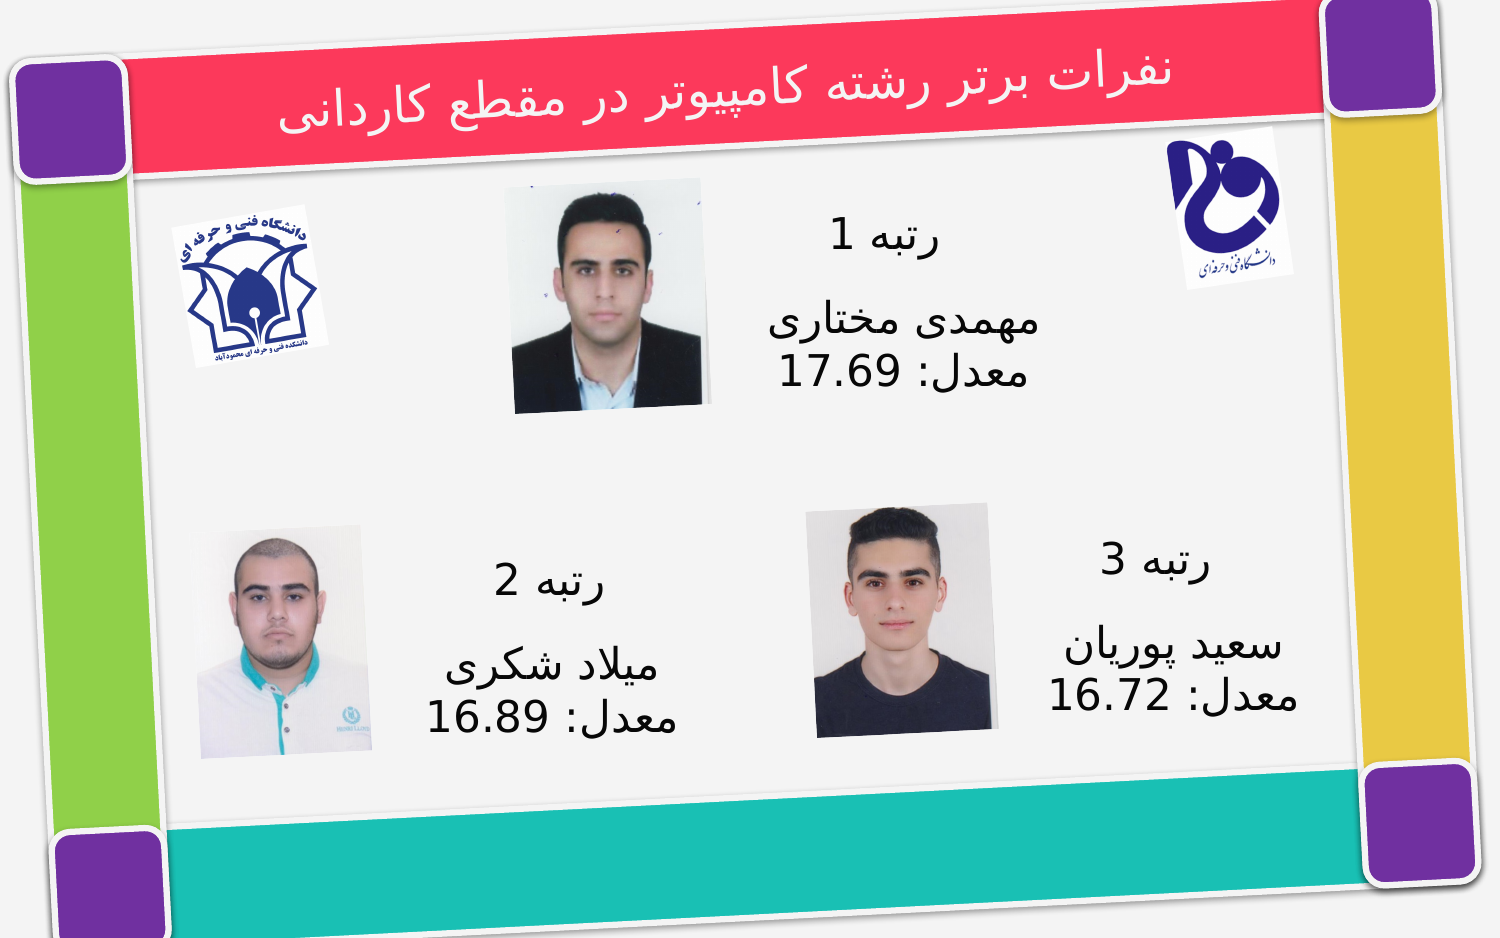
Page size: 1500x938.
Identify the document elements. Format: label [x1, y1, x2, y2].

picture [1175, 133, 1284, 283]
text_box [811, 506, 1346, 734]
text_box [195, 528, 751, 755]
picture [182, 214, 318, 358]
text_box [509, 182, 1091, 410]
text_box [32, 24, 1458, 918]
